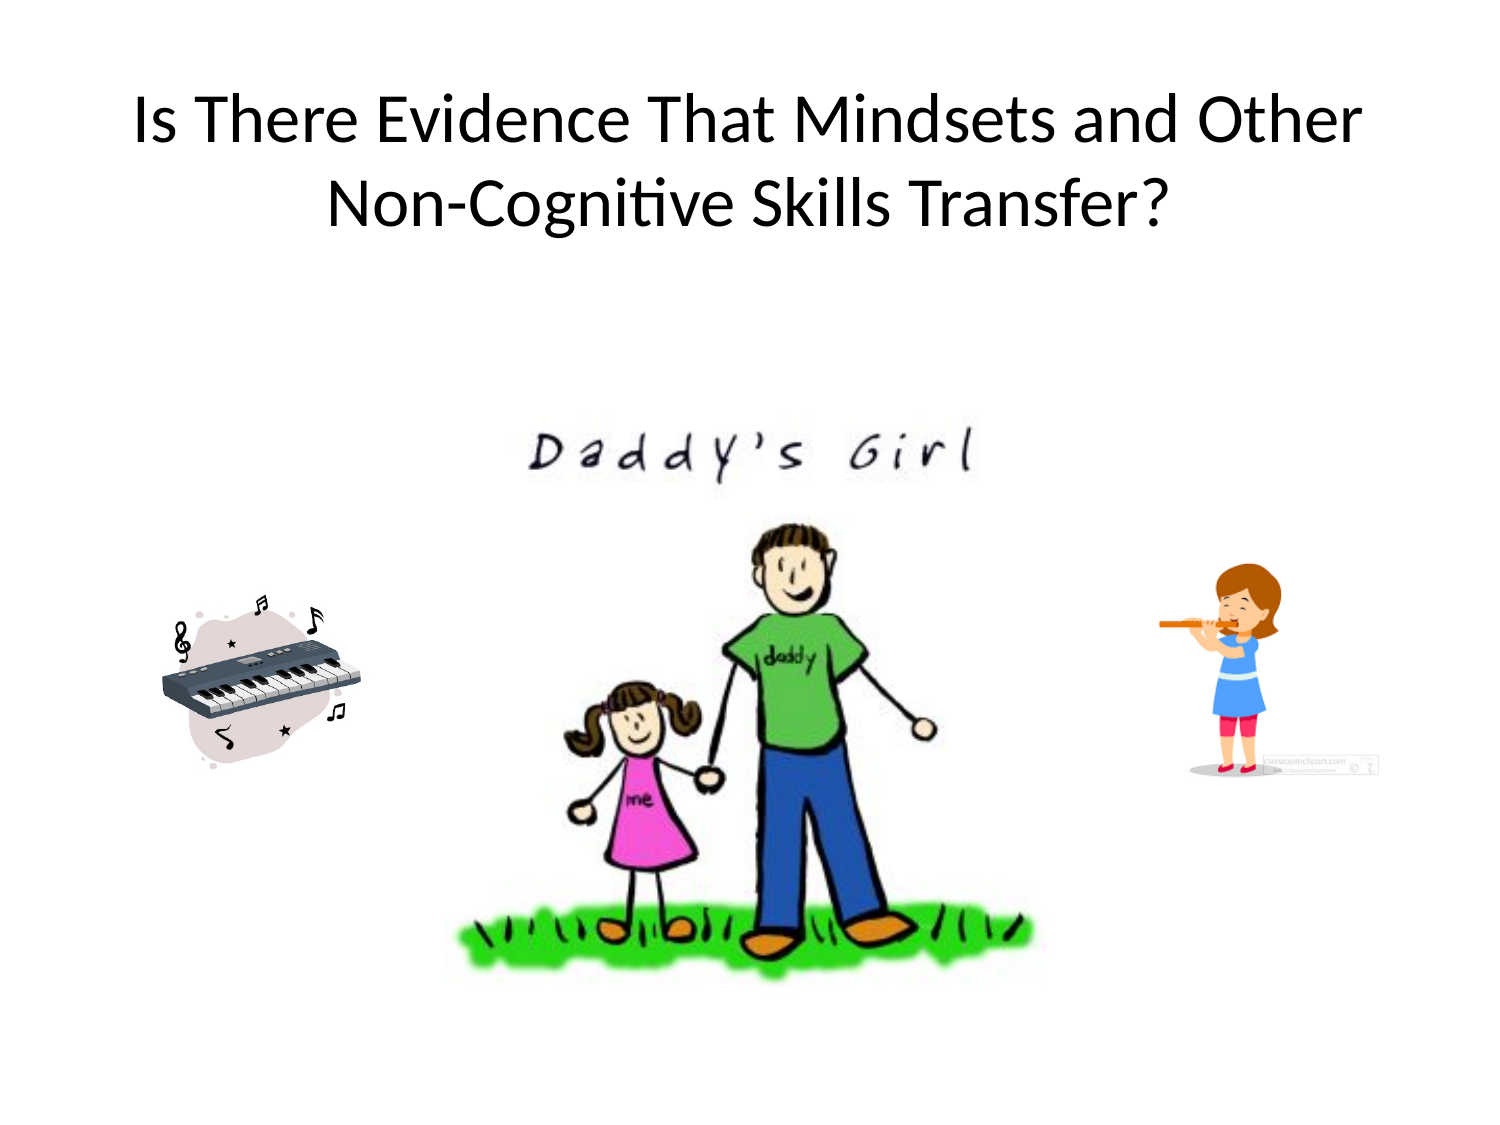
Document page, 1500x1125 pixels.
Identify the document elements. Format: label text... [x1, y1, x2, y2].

title Is There Evidence That Mindsets and Other Non-Cognitive Skills Transfer? [75, 62, 1425, 250]
picture [149, 562, 377, 790]
picture [412, 349, 1395, 1028]
